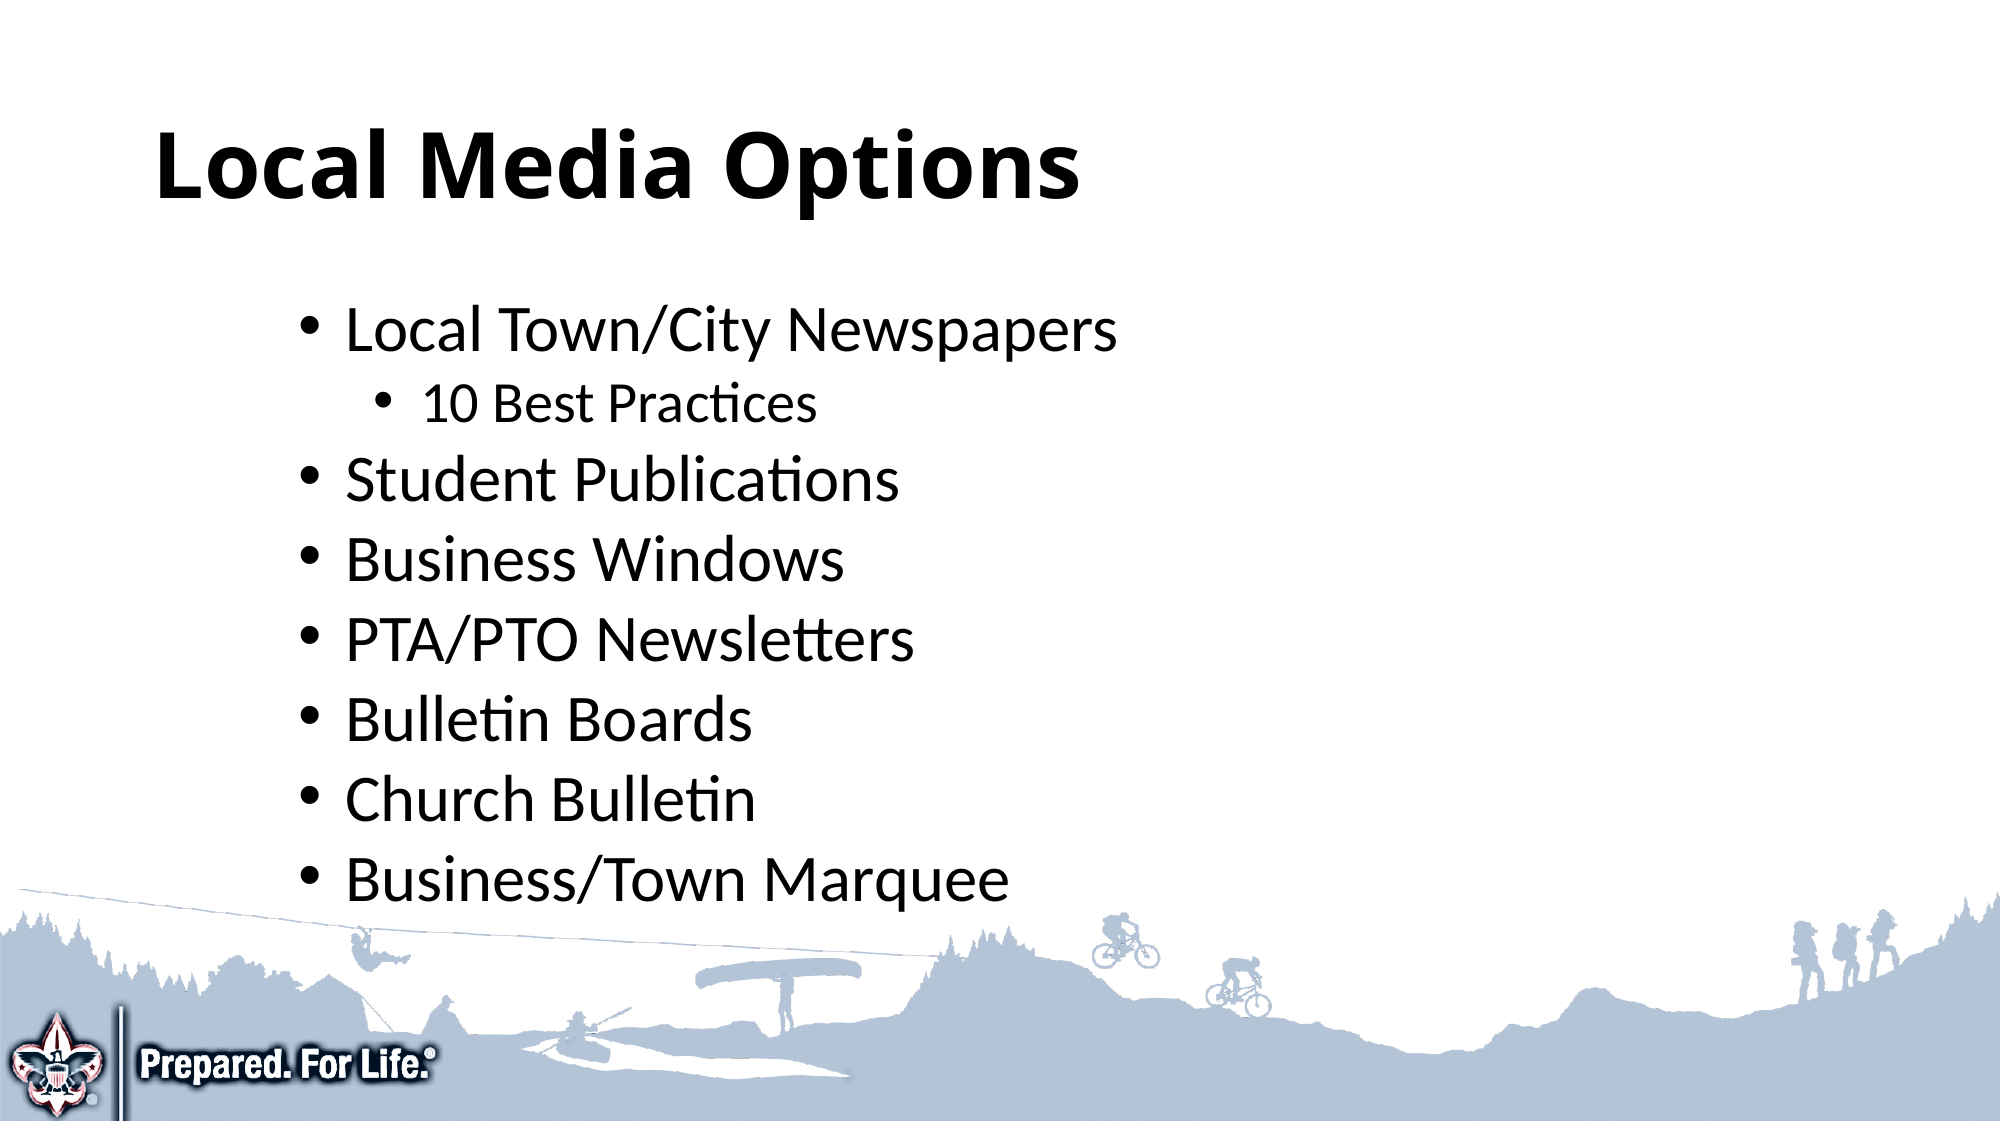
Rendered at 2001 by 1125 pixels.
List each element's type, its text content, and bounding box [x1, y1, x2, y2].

text_box Local Town/City Newspapers 10 Best Practices Student Publications Business Windows PTA/PTO Newsletters Bulletin Boards Church Bulletin Business/Town Marquee [283, 277, 1572, 922]
picture [0, 889, 2000, 1121]
title Local Media Options [137, 59, 1863, 278]
